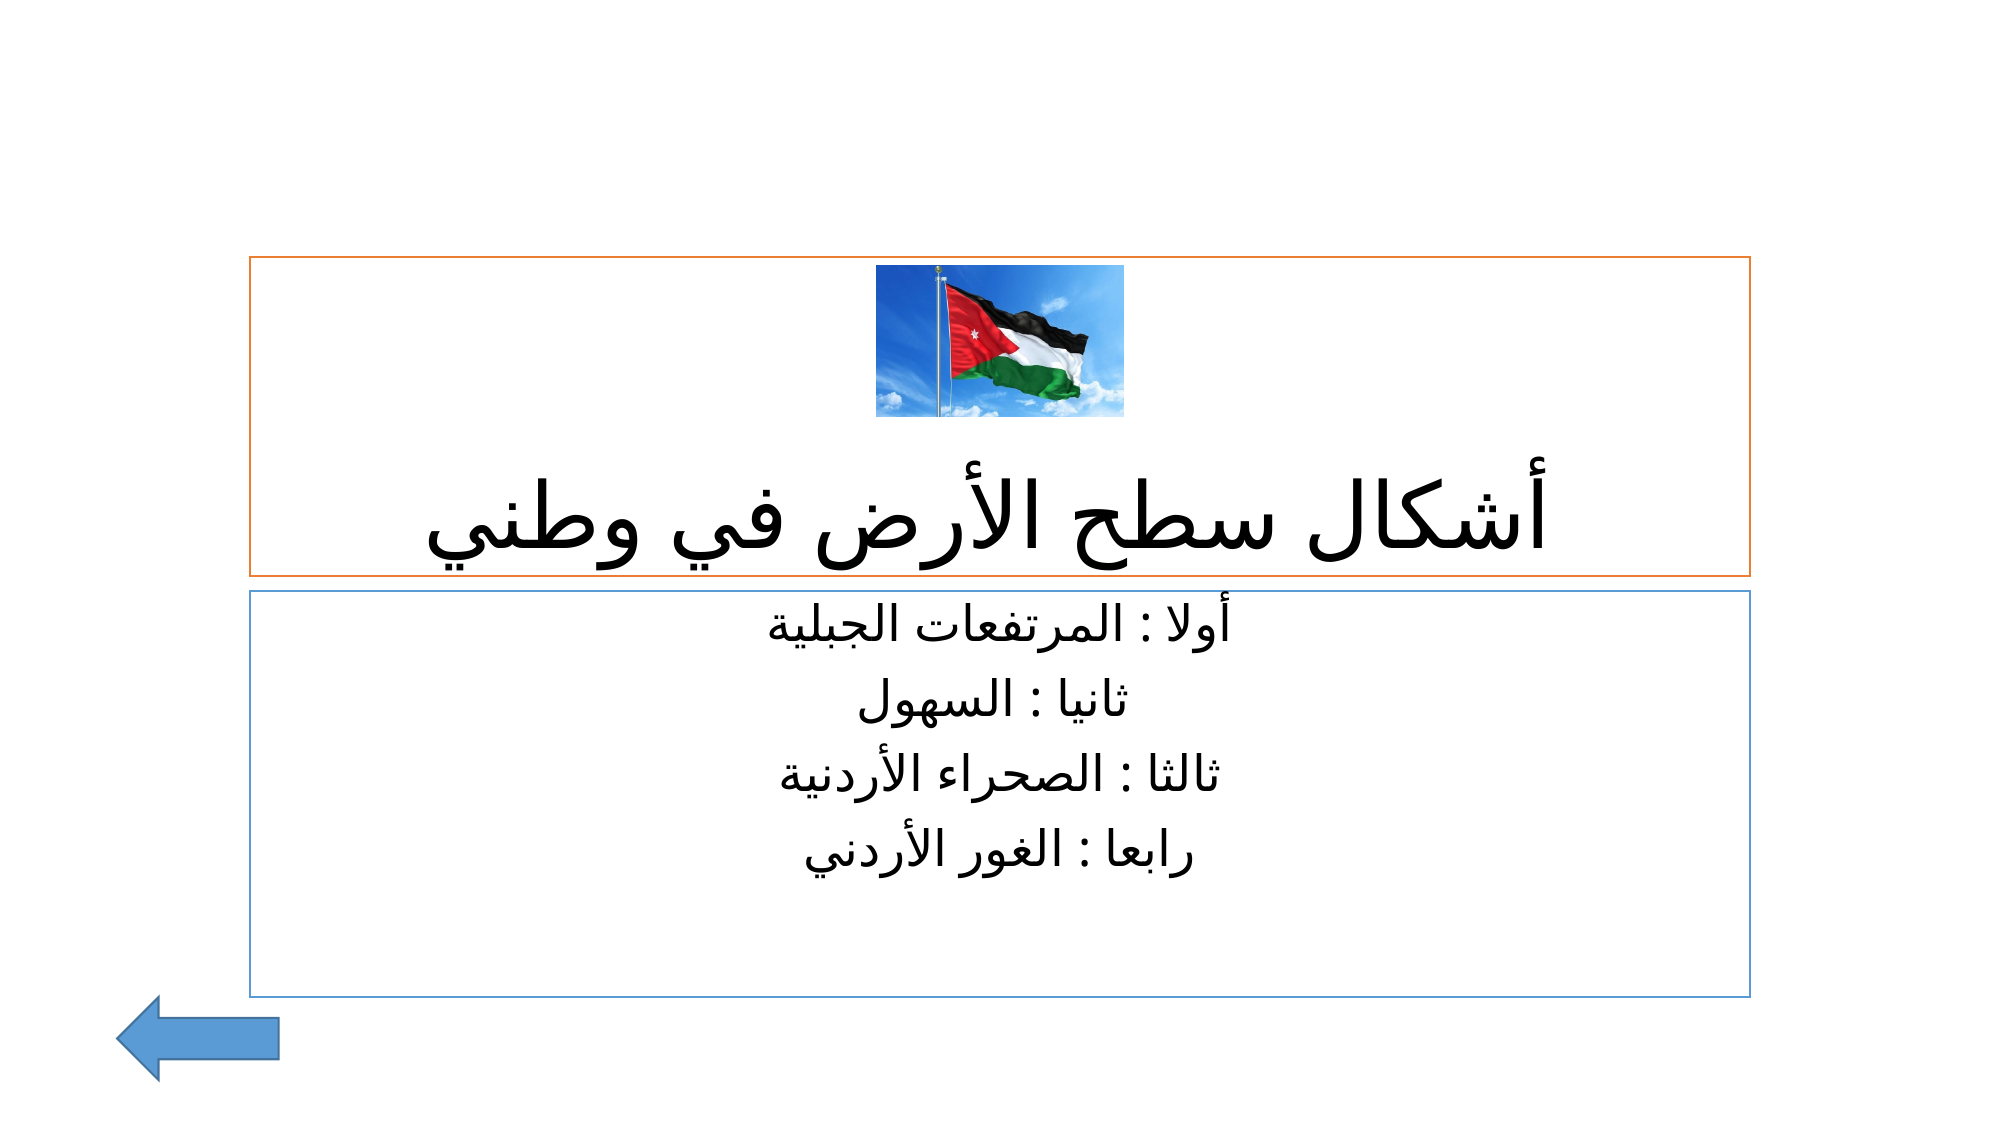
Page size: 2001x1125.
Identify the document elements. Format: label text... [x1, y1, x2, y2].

subtitle أولا : المرتفعات الجبلية ثانيا : السهول ثالثا : الصحراء الأردنية رابعا : الغور الأردني [249, 590, 1751, 998]
picture [876, 265, 1124, 417]
text_box [115, 994, 280, 1083]
title أشكال سطح الأرض في وطني [249, 256, 1751, 577]
